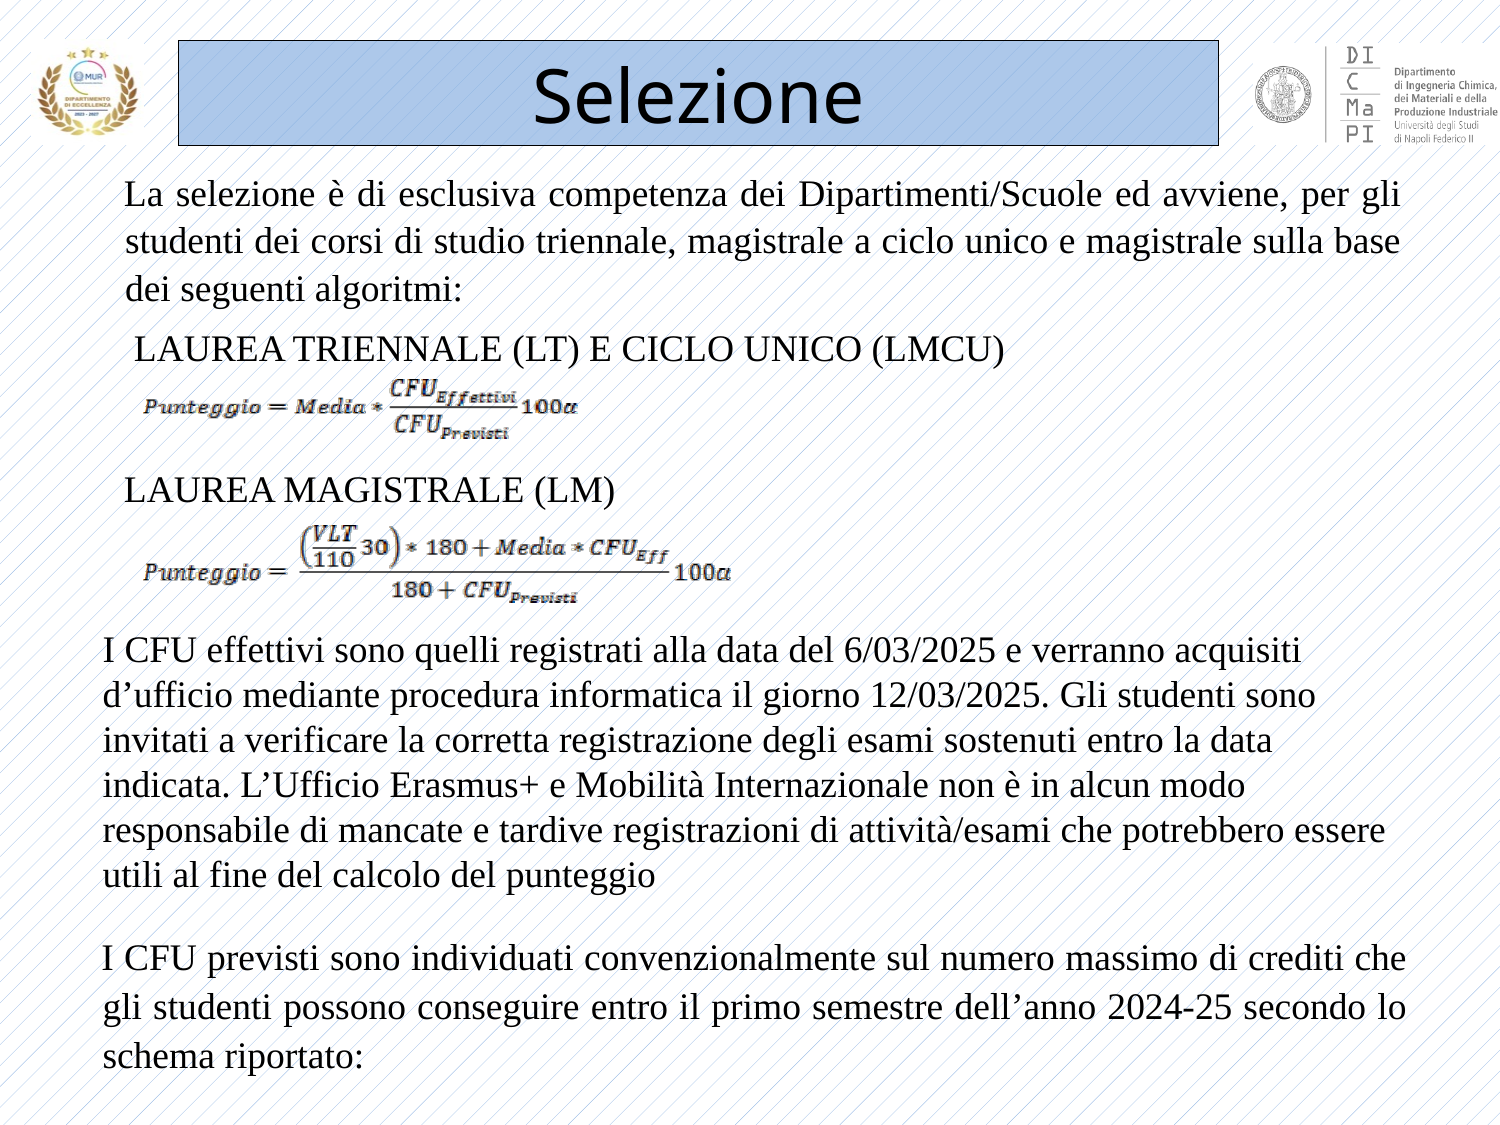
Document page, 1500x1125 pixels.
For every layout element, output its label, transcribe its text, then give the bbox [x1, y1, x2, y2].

text_box I CFU previsti sono individuati convenzionalmente sul numero massimo di crediti che gli studenti possono conseguire entro il primo semestre dell’anno 2024-25 secondo lo schema riportato: [76, 921, 1424, 1084]
text_box I CFU effettivi sono quelli registrati alla data del 6/03/2025 e verranno acquisiti d’ufficio mediante procedura informatica il giorno 12/03/2025. Gli studenti sono invitati a verificare la corretta registrazione degli esami sostenuti entro la data indicata. L’Ufficio Erasmus+ e Mobilità Internazionale non è in alcun modo responsabile di mancate e tardive registrazioni di attività/esami che potrebbero essere utili al fine del calcolo del punteggio [87, 617, 1424, 902]
text_box La selezione è di esclusiva competenza dei Dipartimenti/Scuole ed avviene, per gli studenti dei corsi di studio triennale, magistrale a ciclo unico e magistrale sulla base dei seguenti algoritmi: LAUREA TRIENNALE (LT) E CICLO UNICO (LMCU) [98, 158, 1470, 377]
picture [31, 39, 145, 145]
text_box LAUREA MAGISTRALE (LM) [98, 453, 682, 518]
text_box Selezione [178, 40, 1219, 146]
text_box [143, 379, 578, 439]
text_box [143, 524, 732, 604]
picture [1253, 42, 1500, 145]
